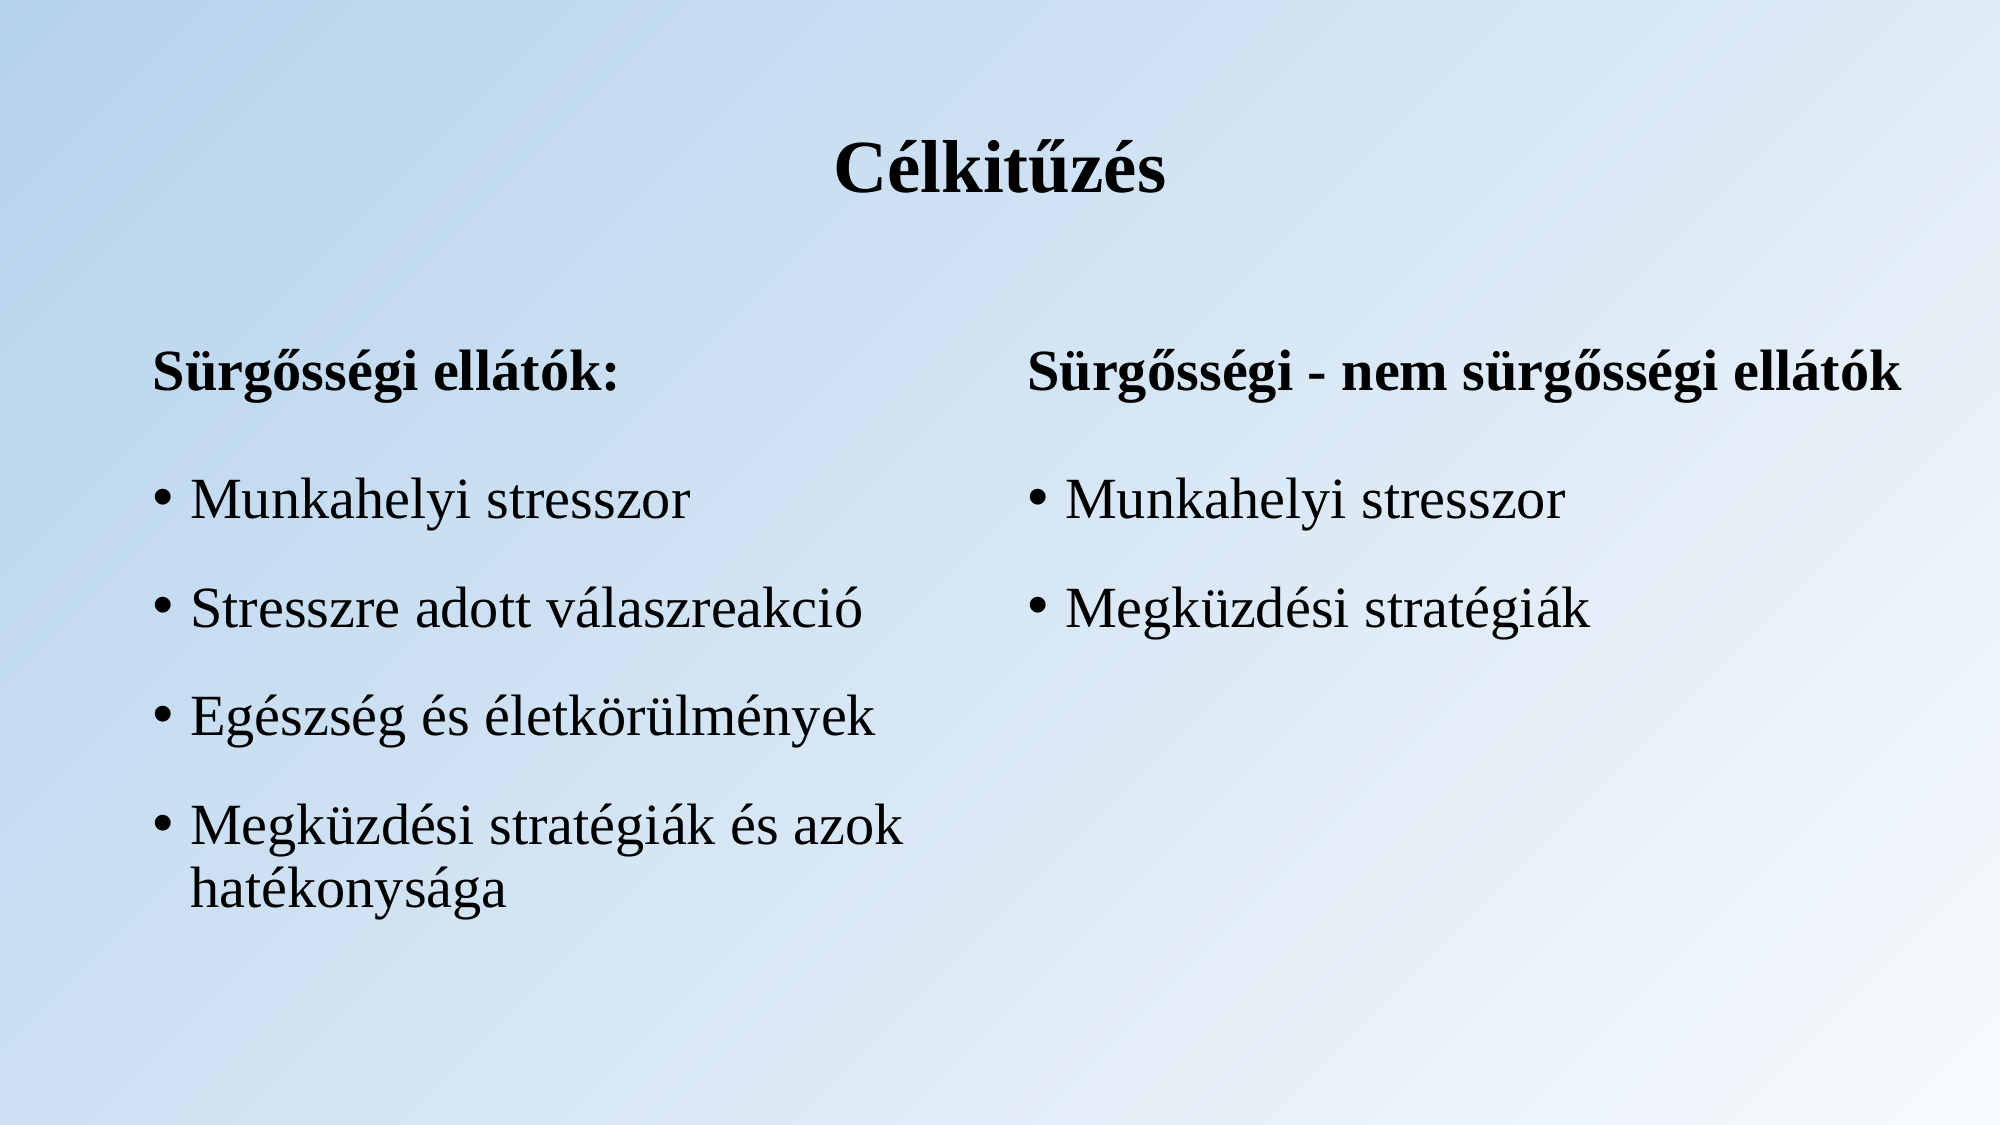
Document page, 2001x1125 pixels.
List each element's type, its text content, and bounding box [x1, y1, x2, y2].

list Sürgősségi ellátók: [137, 275, 984, 411]
list Munkahelyi stresszor Stresszre adott válaszreakció Egészség és életkörülmények Megküzdési stratégiák és azok hatékonysága [137, 460, 984, 1016]
list Sürgősségi - nem sürgősségi ellátók [1012, 275, 1938, 411]
title Célkitűzés [137, 59, 1863, 278]
list Munkahelyi stresszor Megküzdési stratégiák [1012, 460, 1863, 1016]
